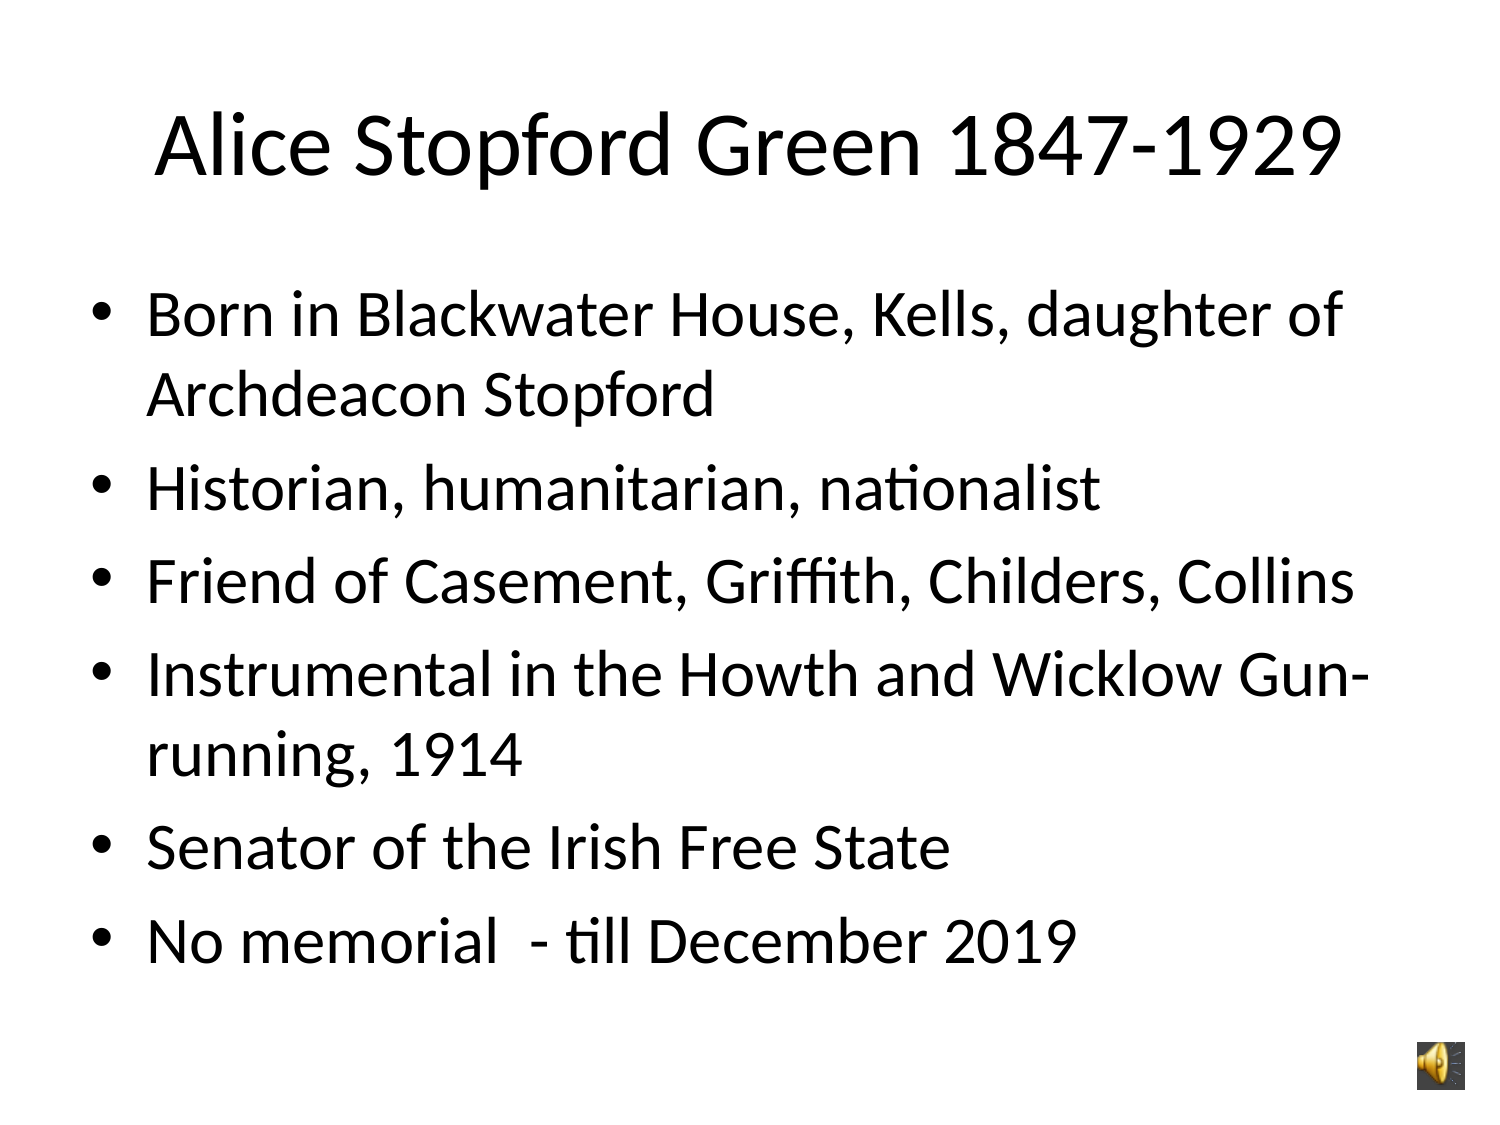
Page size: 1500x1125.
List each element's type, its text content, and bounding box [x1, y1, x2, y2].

title Alice Stopford Green 1847-1929 [75, 45, 1425, 233]
list Born in Blackwater House, Kells, daughter of Archdeacon Stopford Historian, humanitarian, nationalist Friend of Casement, Griffith, Childers, Collins Instrumental in the Howth and Wicklow Gun-running, 1914 Senator of the Irish Free State No memorial - till December 2019 [75, 262, 1425, 1005]
picture [1415, 1040, 1467, 1092]
